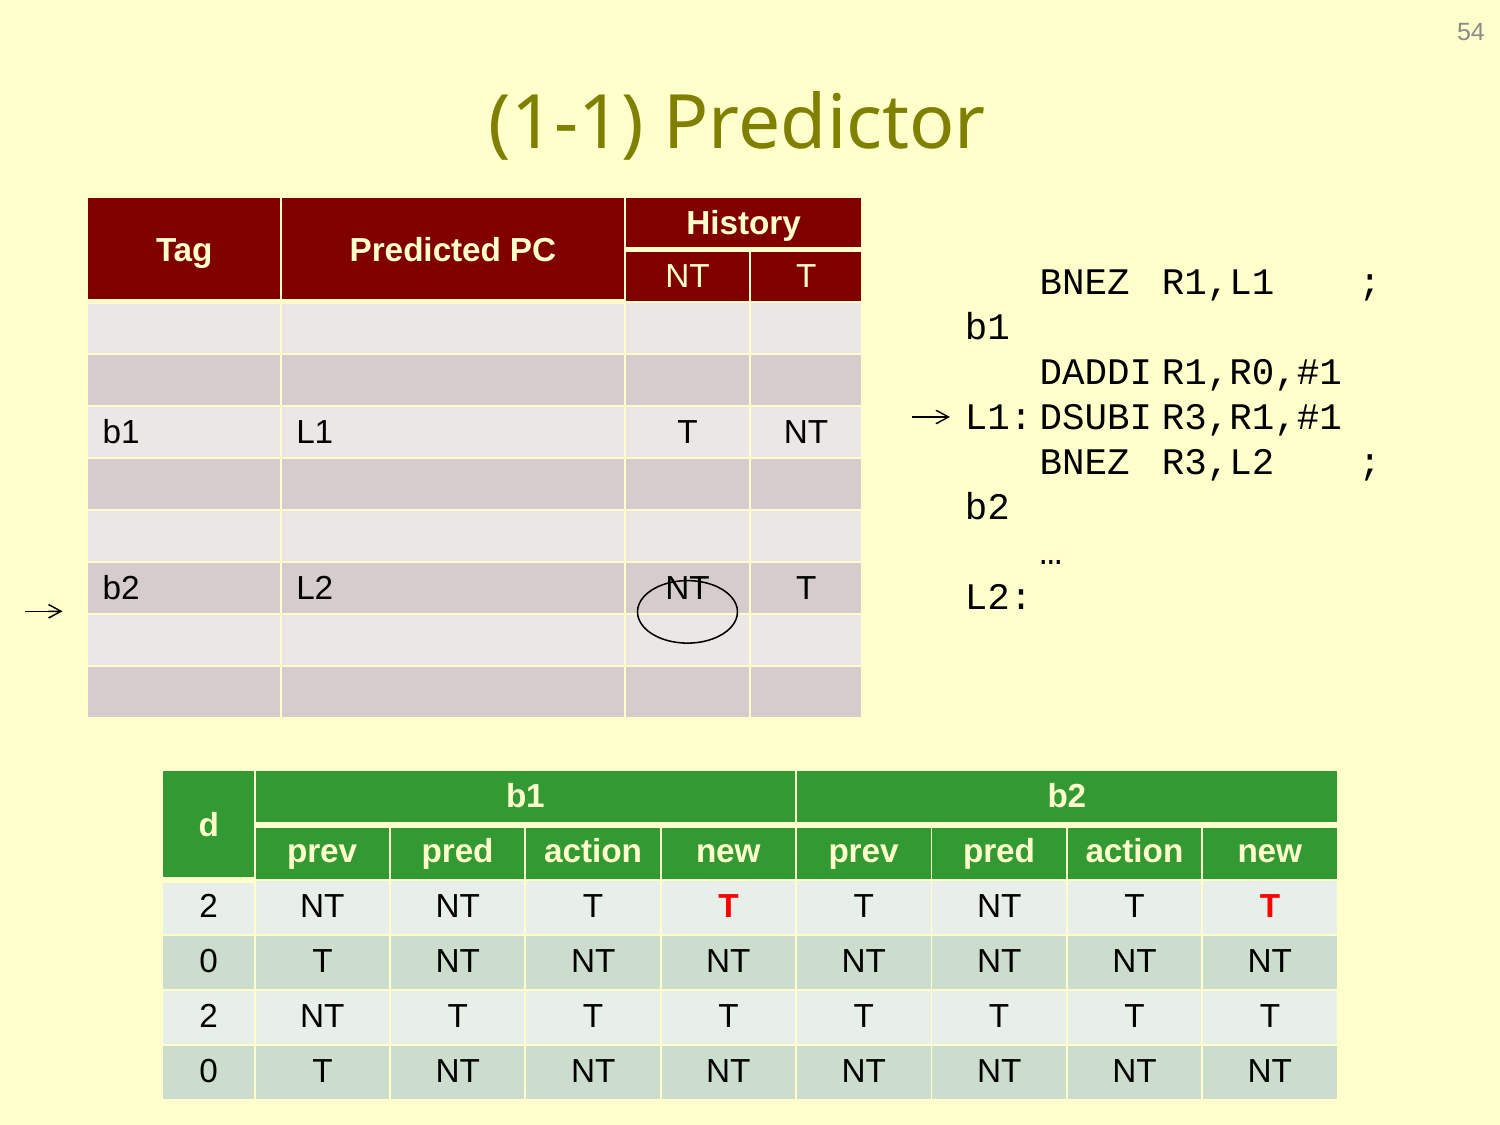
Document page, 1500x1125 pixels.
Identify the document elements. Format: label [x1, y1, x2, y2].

table_cell [256, 1046, 389, 1099]
table_cell [626, 252, 749, 301]
table_cell [662, 991, 795, 1044]
table_cell [282, 355, 624, 405]
table_header [797, 771, 1337, 822]
table_cell [526, 936, 660, 989]
table_cell [797, 881, 931, 934]
table_header [256, 771, 795, 822]
table_cell [751, 407, 861, 457]
table_cell [751, 355, 861, 405]
table_cell [797, 936, 931, 989]
table_header [626, 198, 861, 247]
table_cell [526, 828, 660, 879]
table_cell [751, 303, 861, 353]
table_cell [1203, 936, 1337, 989]
table_cell [88, 407, 280, 457]
table_cell [1068, 881, 1201, 934]
table_cell [391, 828, 524, 879]
table_cell [282, 459, 624, 509]
table_cell [751, 563, 861, 613]
table_cell [662, 1046, 795, 1099]
table_cell [391, 991, 524, 1044]
table_cell [751, 615, 861, 665]
table_cell [391, 881, 524, 934]
title [87, 24, 1388, 213]
table_header [163, 771, 254, 877]
table_cell [88, 615, 280, 665]
table_cell [256, 881, 389, 934]
table_cell [932, 828, 1066, 879]
table_cell [391, 1046, 524, 1099]
table_cell [662, 828, 795, 879]
table_cell [163, 936, 254, 989]
table_cell [282, 615, 624, 665]
table_cell [526, 881, 660, 934]
slide_number [1150, 0, 1500, 61]
table_cell [163, 991, 254, 1044]
text_box [912, 249, 1463, 625]
table_cell [797, 991, 931, 1044]
table_cell [1068, 1046, 1201, 1099]
table_cell [256, 828, 389, 879]
table_cell [391, 936, 524, 989]
table_cell [88, 459, 280, 509]
table_cell [626, 511, 749, 561]
table_cell [626, 667, 749, 717]
table_cell [751, 459, 861, 509]
table_cell [88, 304, 280, 353]
table_cell [88, 667, 280, 717]
text_box [637, 580, 738, 644]
table_cell [1203, 1046, 1337, 1099]
table_cell [282, 511, 624, 561]
table_cell [932, 881, 1066, 934]
table_cell [662, 936, 795, 989]
table_cell [282, 563, 624, 613]
table_cell [626, 563, 749, 613]
table_cell [626, 407, 749, 457]
table_header [282, 198, 624, 299]
table_cell [1068, 991, 1201, 1044]
table_cell [626, 355, 749, 405]
table_cell [88, 511, 280, 561]
table_cell [1203, 991, 1337, 1044]
table_cell [1068, 828, 1201, 879]
table_cell [662, 881, 795, 934]
table_cell [626, 459, 749, 509]
table_cell [526, 991, 660, 1044]
table_cell [256, 991, 389, 1044]
table_cell [1203, 828, 1337, 879]
table_cell [1203, 881, 1337, 934]
table_cell [282, 667, 624, 717]
table_cell [256, 936, 389, 989]
table_cell [932, 936, 1066, 989]
table_cell [282, 304, 624, 353]
table_cell [163, 1046, 254, 1099]
table_cell [797, 1046, 931, 1099]
table_cell [88, 563, 280, 613]
table_cell [526, 1046, 660, 1099]
table_cell [932, 1046, 1066, 1099]
table_cell [751, 667, 861, 717]
table_cell [163, 883, 254, 934]
table_cell [797, 828, 931, 879]
table_cell [751, 511, 861, 561]
table_cell [932, 991, 1066, 1044]
table_cell [1068, 936, 1201, 989]
table_cell [751, 252, 861, 301]
table_header [88, 198, 280, 299]
table_cell [88, 355, 280, 405]
table_cell [626, 615, 749, 665]
table_cell [282, 407, 624, 457]
table_cell [626, 303, 749, 353]
